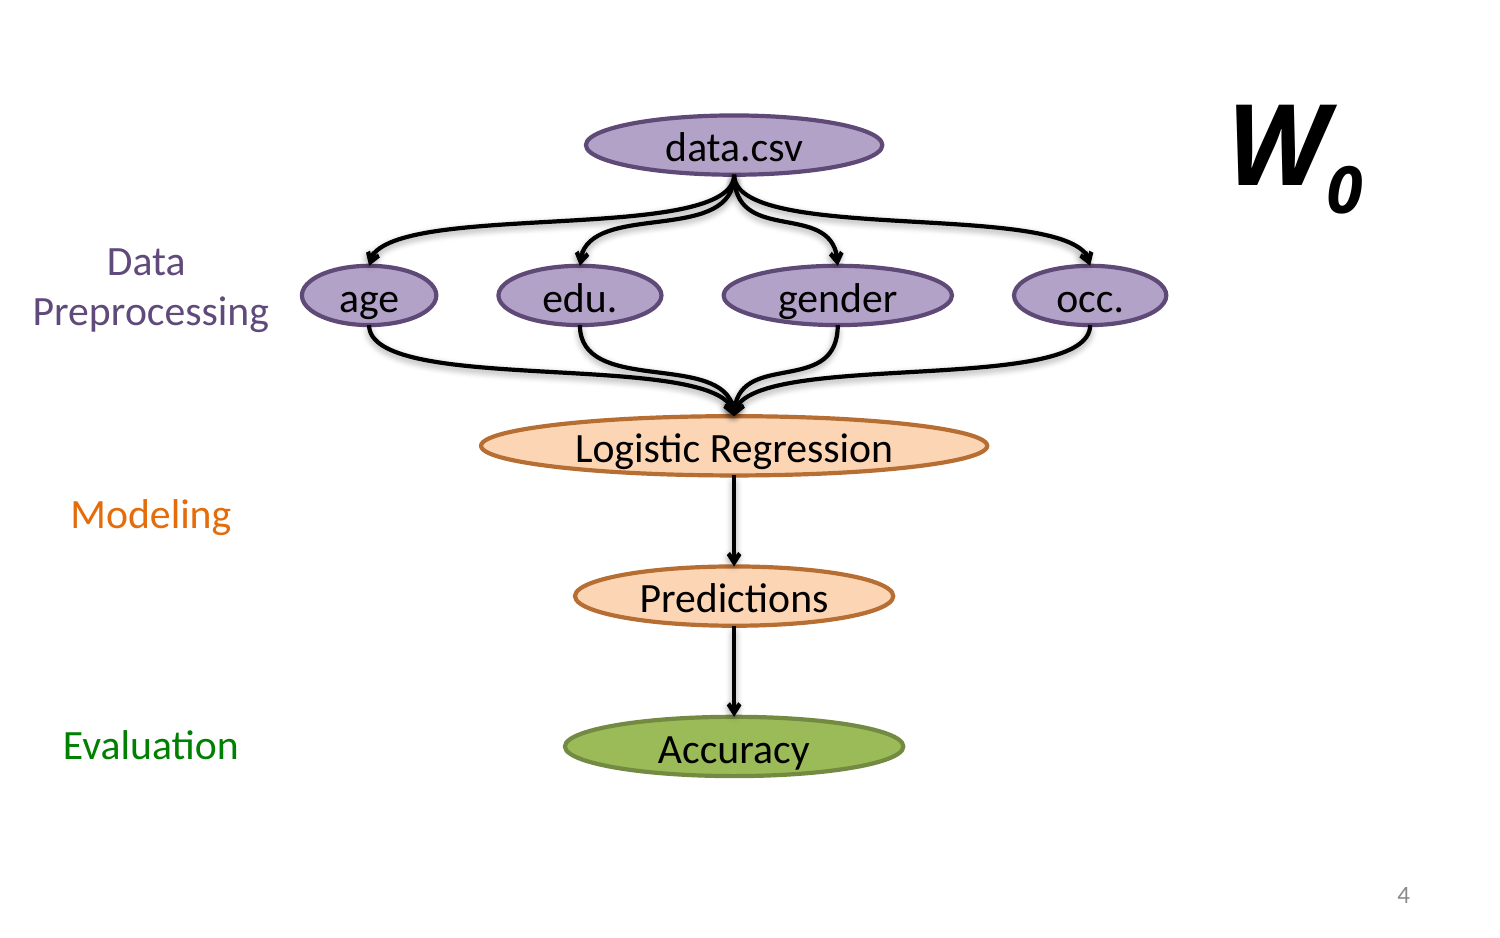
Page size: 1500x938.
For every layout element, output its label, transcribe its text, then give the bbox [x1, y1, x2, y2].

text_box Evaluation [48, 710, 254, 776]
slide_number 4 [1074, 868, 1425, 919]
text_box Modeling [55, 479, 247, 544]
text_box W0 [1211, 65, 1406, 234]
text_box Data Preprocessing [17, 226, 285, 342]
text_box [301, 115, 1167, 777]
